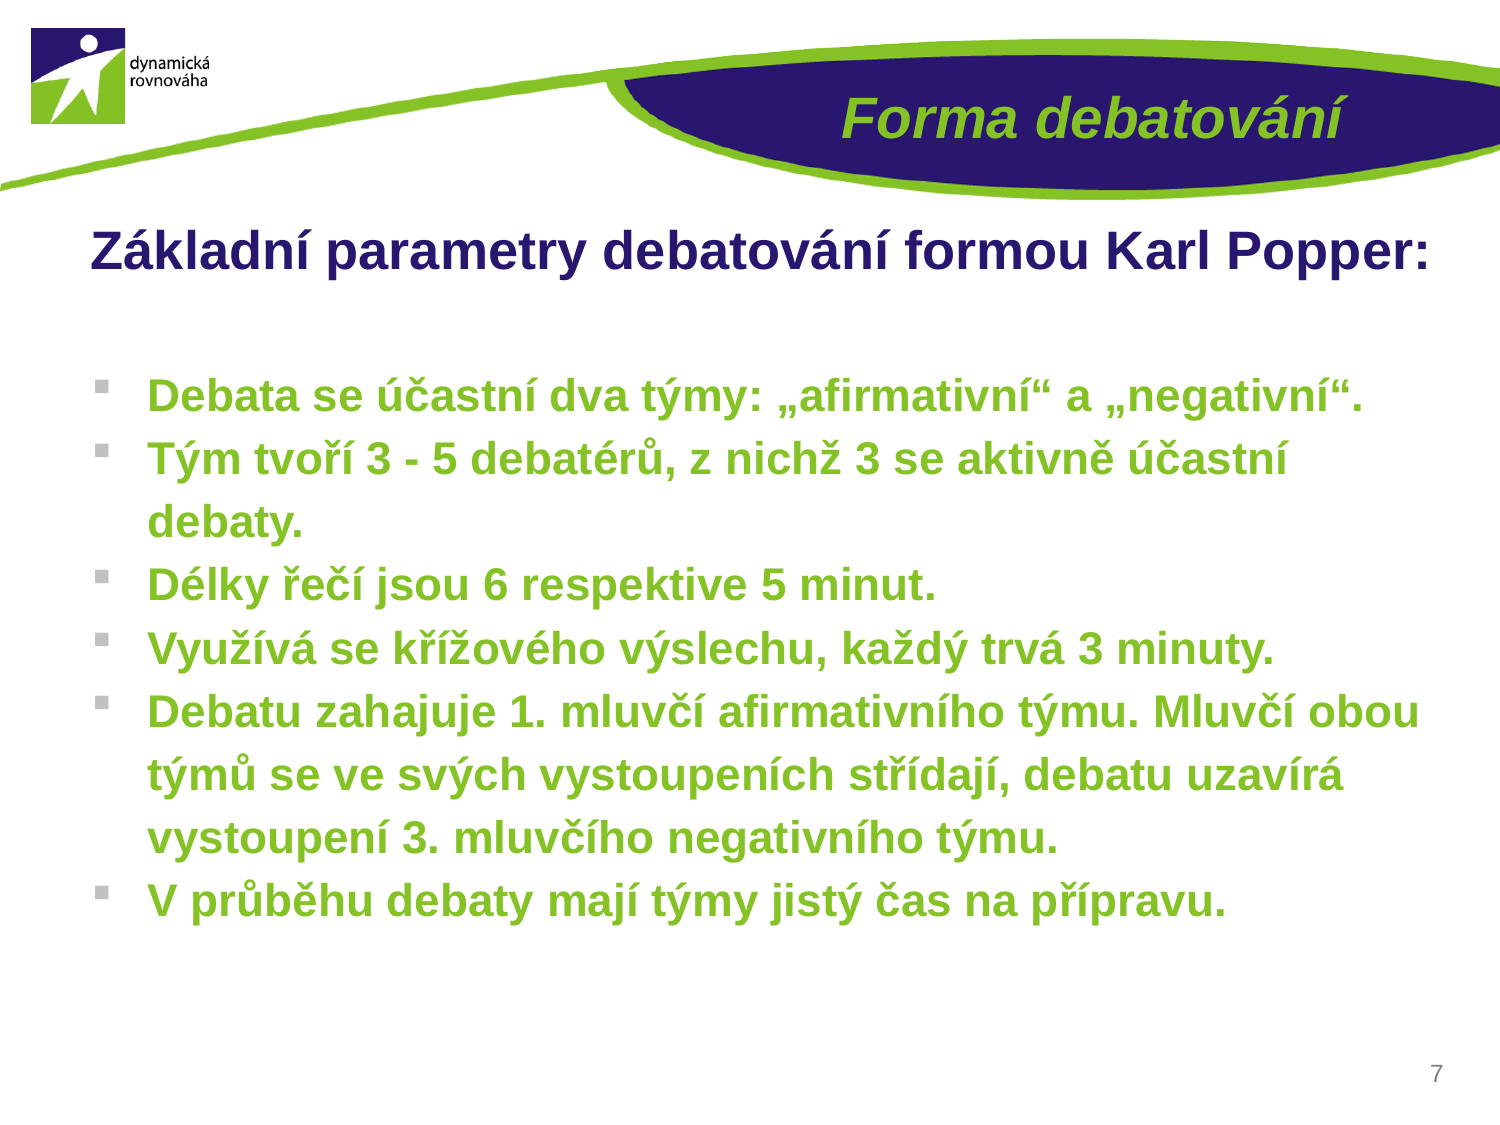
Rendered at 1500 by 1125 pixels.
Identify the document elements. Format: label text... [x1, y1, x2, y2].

picture [0, 0, 1500, 281]
title Forma debatování [726, 68, 1459, 161]
list Základní parametry debatování formou Karl Popper: [64, 208, 1459, 281]
list Debata se účastní dva týmy: „afirmativní“ a „negativní“. Tým tvoří 3 - 5 debatérů, z nichž 3 se aktivně účastní debaty. Délky řečí jsou 6 respektive 5 minut. Využívá se křížového výslechu, každý trvá 3 minuty. Debatu zahajuje 1. mluvčí afirmativního týmu. Mluvčí obou týmů se ve svých vystoupeních střídají, debatu uzavírá vystoupení 3. mluvčího negativního týmu. V průběhu debaty mají týmy jistý čas na přípravu. [76, 349, 1459, 1000]
slide_number 7 [1108, 1042, 1459, 1103]
